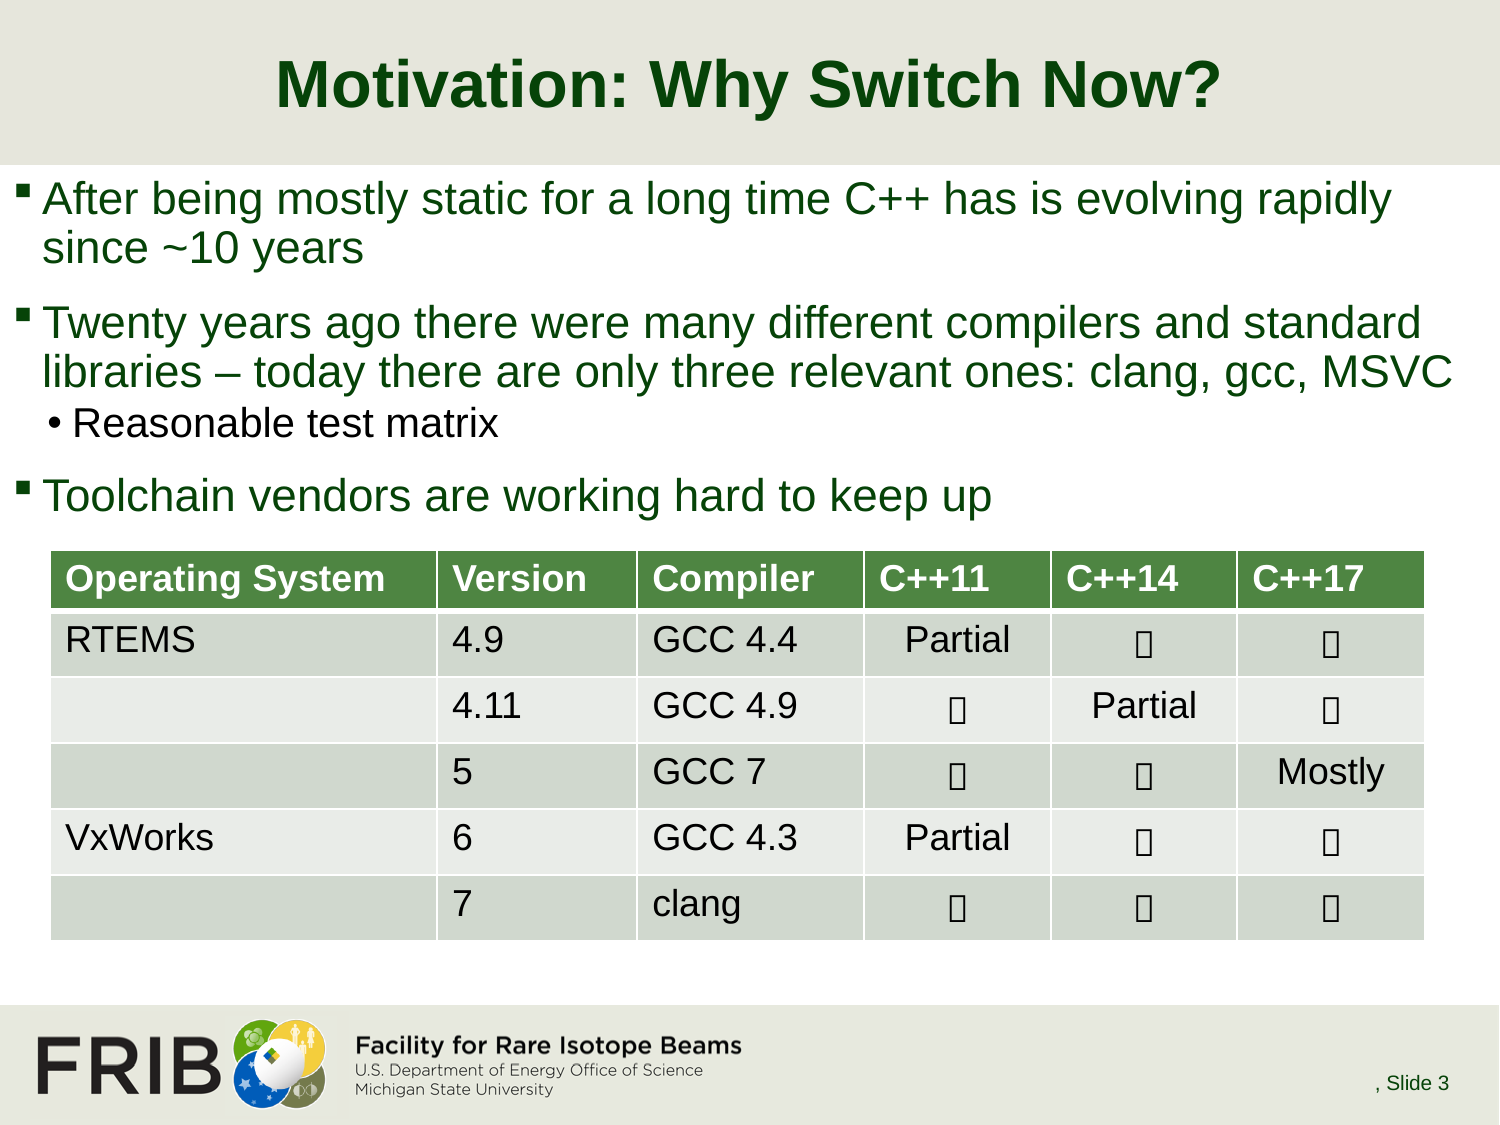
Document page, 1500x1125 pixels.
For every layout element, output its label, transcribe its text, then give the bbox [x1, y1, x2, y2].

table_header Compiler [638, 551, 863, 608]
table_cell RTEMS [51, 614, 436, 676]
table_header C++14 [1052, 551, 1236, 608]
table_cell GCC 4.9 [638, 678, 863, 742]
picture [0, 0, 1500, 165]
table_header C++11 [865, 551, 1050, 608]
table_cell  [1238, 876, 1424, 940]
table_cell  [1052, 876, 1236, 940]
table_cell  [1238, 678, 1424, 742]
table_header Operating System [51, 551, 436, 608]
table_cell GCC 4.4 [638, 614, 863, 676]
table_cell [51, 678, 436, 742]
table_cell 5 [438, 744, 636, 808]
table_cell 7 [438, 876, 636, 940]
table_cell Partial [865, 614, 1050, 676]
picture [0, 1005, 1499, 1125]
table_cell VxWorks [51, 810, 436, 874]
table_cell 4.11 [438, 678, 636, 742]
table_cell  [865, 678, 1050, 742]
table_header C++17 [1238, 551, 1424, 608]
table_cell GCC 7 [638, 744, 863, 808]
table_cell GCC 4.3 [638, 810, 863, 874]
table_cell  [1052, 614, 1236, 676]
footer M. Konrad, October 2019 EPICS Workshop [679, 1042, 1374, 1103]
table_cell Partial [865, 810, 1050, 874]
table_cell 6 [438, 810, 636, 874]
table_cell 4.9 [438, 614, 636, 676]
table_cell  [1052, 810, 1236, 874]
table_cell  [865, 876, 1050, 940]
list After being mostly static for a long time C++ has is evolving rapidly since ~10 years Twenty years ago there were many different compilers and standard libraries – today there are only three relevant ones: clang, gcc, MSVC Reasonable test matrix Toolchain vendors are working hard to keep up [12, 174, 1488, 1000]
table_cell  [1238, 810, 1424, 874]
table_cell  [1238, 614, 1424, 676]
table_cell Mostly [1238, 744, 1424, 808]
table_cell Partial [1052, 678, 1236, 742]
table_header Version [438, 551, 636, 608]
table_cell  [1052, 744, 1236, 808]
table_cell  [865, 744, 1050, 808]
title Motivation: Why Switch Now? [11, 46, 1489, 128]
slide_number , Slide 3 [1374, 1042, 1500, 1103]
table_cell [51, 744, 436, 808]
table_cell [51, 876, 436, 940]
table_cell clang [638, 876, 863, 940]
